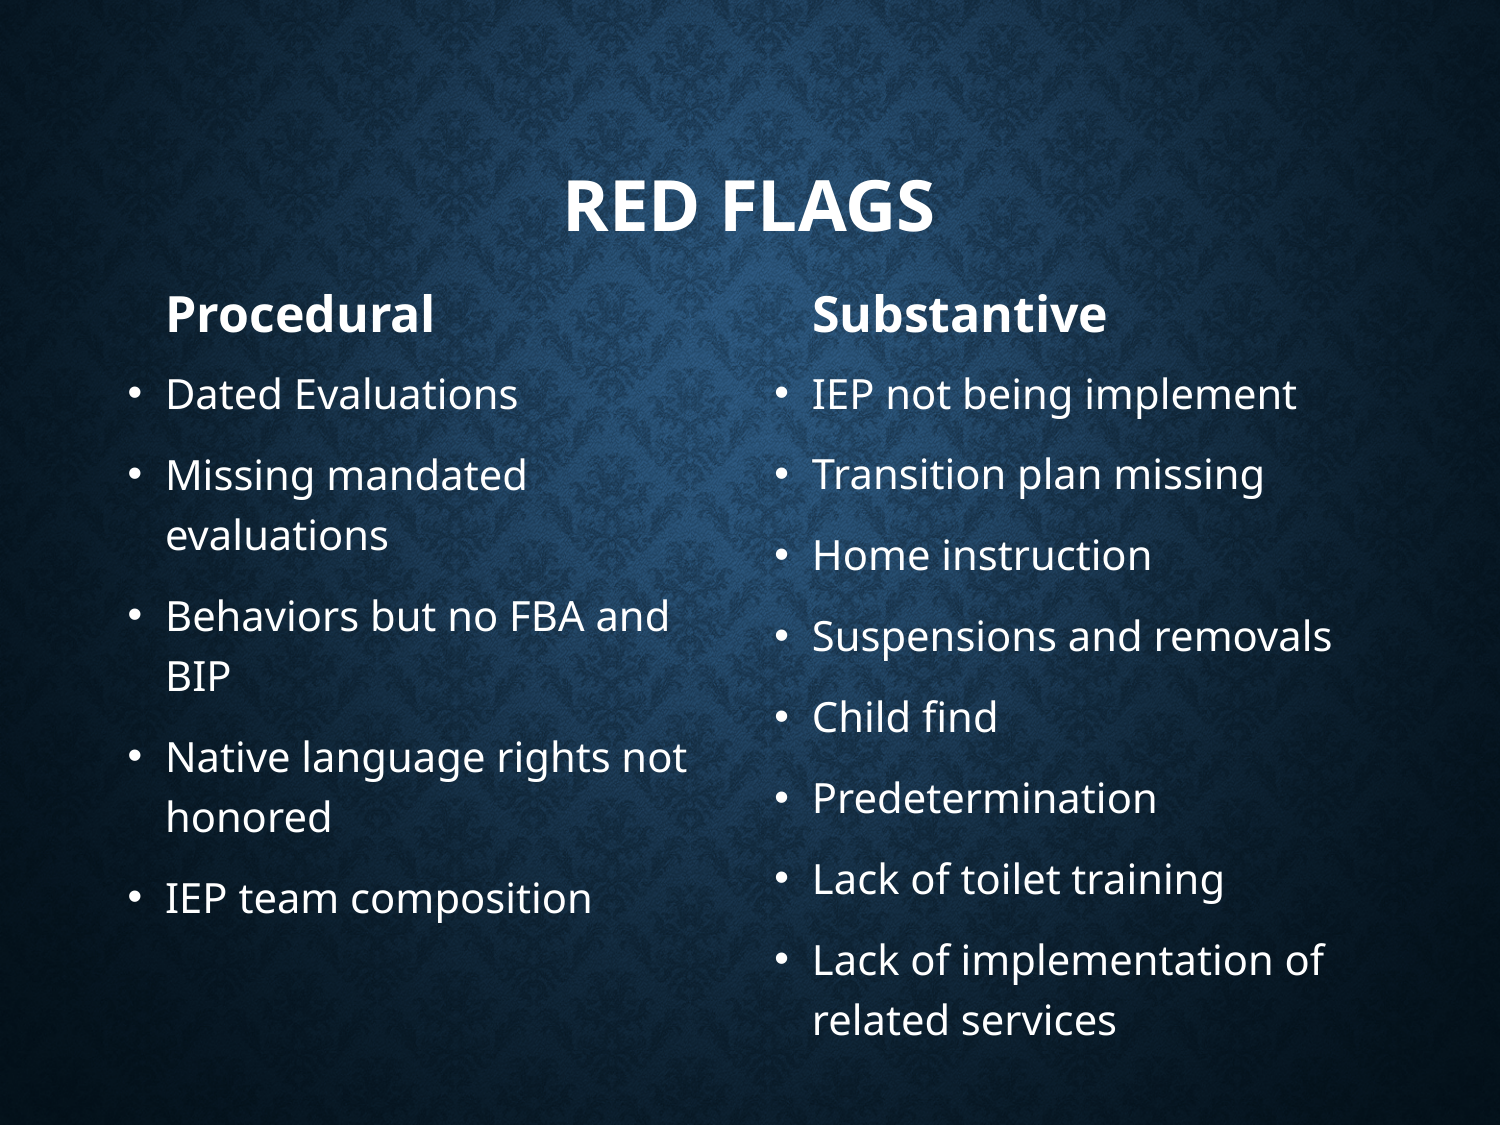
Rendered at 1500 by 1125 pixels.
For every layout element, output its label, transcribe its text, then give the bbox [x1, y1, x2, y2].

title Red flags [112, 99, 1387, 318]
list IEP not being implement Transition plan missing Home instruction Suspensions and removals Child find Predetermination Lack of toilet training Lack of implementation of related services [759, 350, 1387, 1075]
list Procedural [150, 249, 741, 350]
list Substantive [797, 275, 1387, 350]
list Dated Evaluations Missing mandated evaluations Behaviors but no FBA and BIP Native language rights not honored IEP team composition [112, 350, 741, 1088]
